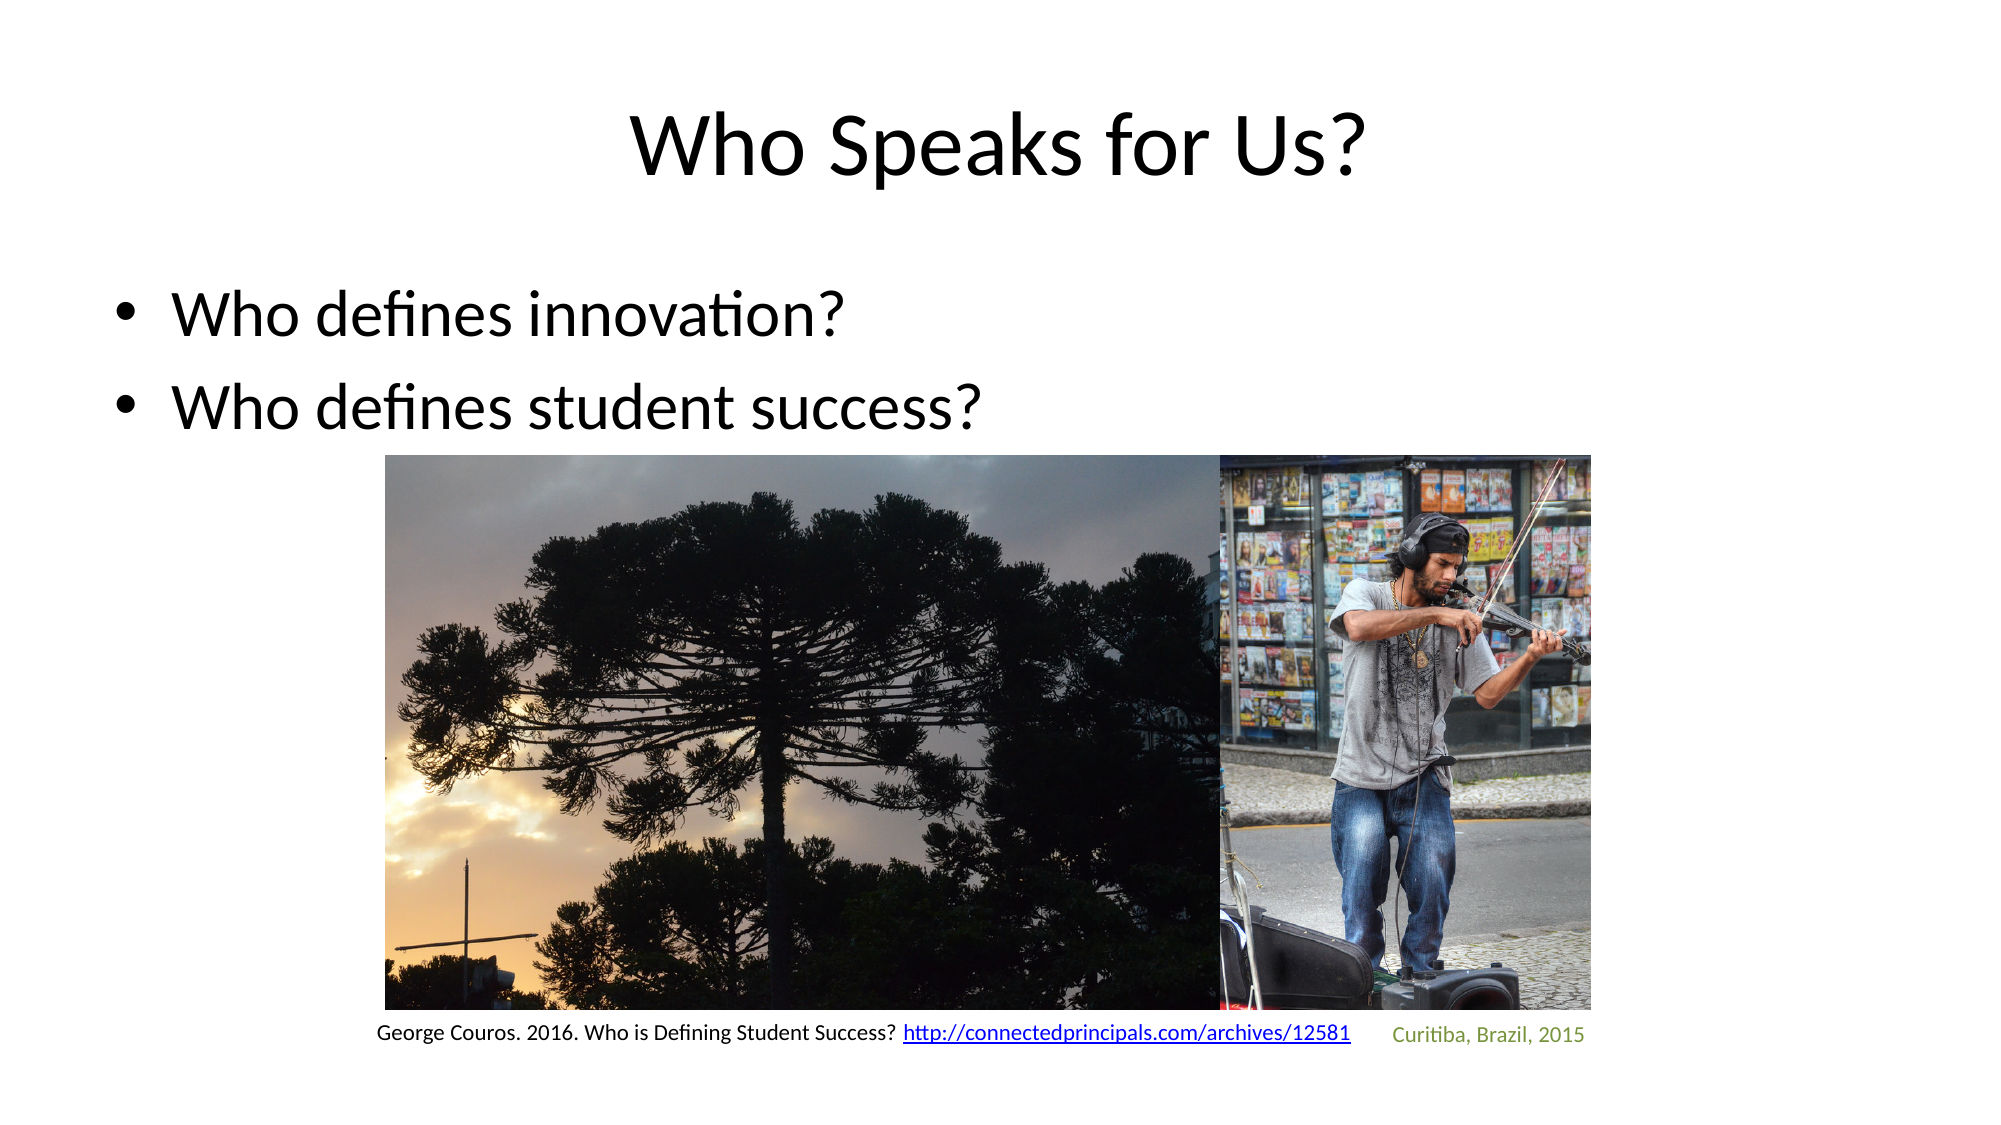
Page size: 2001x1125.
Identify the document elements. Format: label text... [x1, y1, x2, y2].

list Who defines innovation? Who defines student success? [99, 262, 1900, 1005]
text_box George Couros. 2016. Who is Defining Student Success? http://connectedprincipals.com/archives/12581 [362, 1010, 1377, 1053]
text_box Curitiba, Brazil, 2015 [1377, 1011, 1697, 1054]
picture [385, 455, 1591, 1010]
title Who Speaks for Us? [99, 45, 1900, 233]
